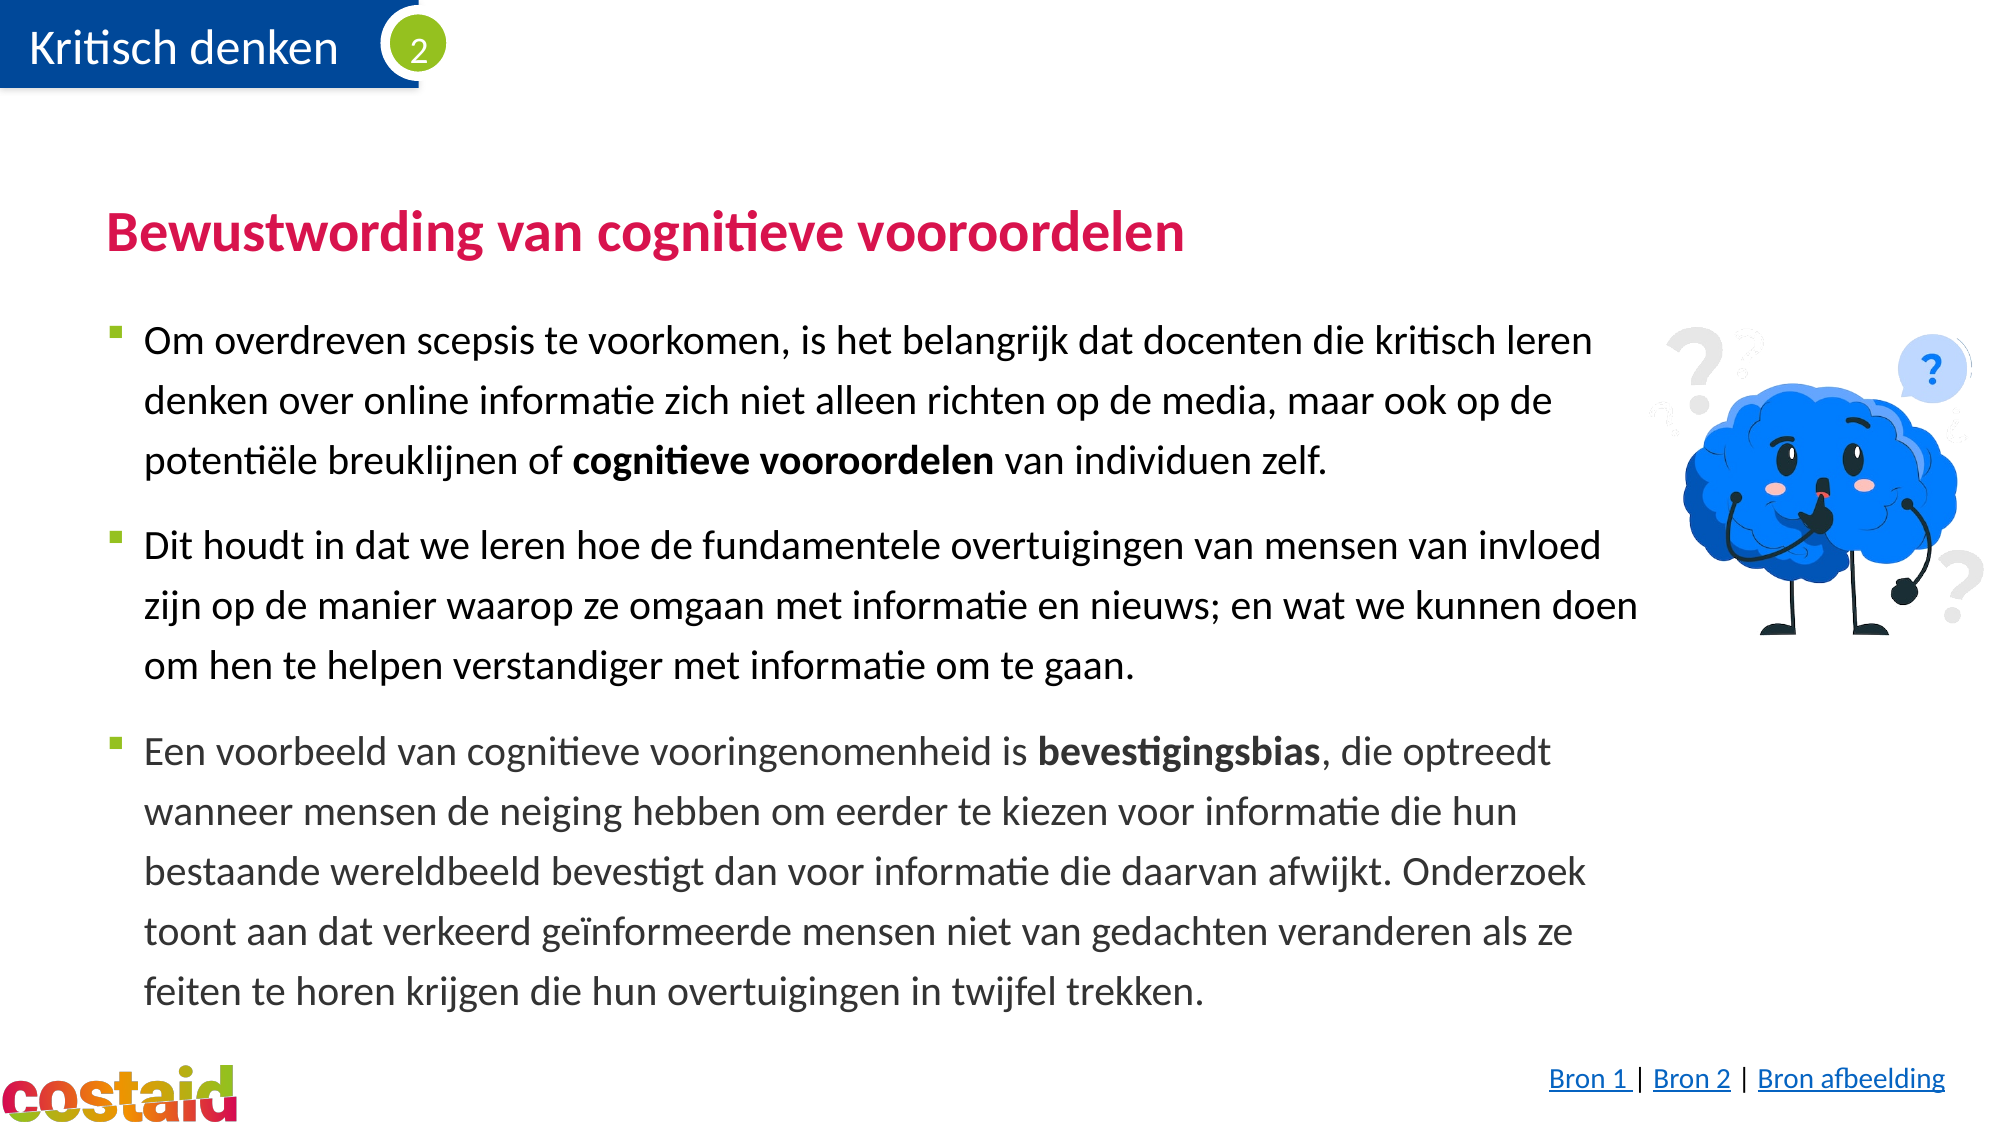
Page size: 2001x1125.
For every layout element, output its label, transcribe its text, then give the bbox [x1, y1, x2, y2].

picture [1610, 265, 2000, 685]
picture [0, 1065, 267, 1125]
text_box Bron 1 | Bron 2 | Bron afbeelding [1534, 1051, 2000, 1102]
list Om overdreven scepsis te voorkomen, is het belangrijk dat docenten die kritisch leren denken over online informatie zich niet alleen richten op de media, maar ook op de potentiële breuklijnen of cognitieve vooroordelen van individuen zelf. Dit houdt in dat we leren hoe de fundamentele overtuigingen van mensen van invloed zijn op de manier waarop ze omgaan met informatie en nieuws; en wat we kunnen doen om hen te helpen verstandiger met informatie om te gaan. Een voorbeeld van cognitieve vooringenomenheid is bevestigingsbias, die optreedt wanneer mensen de neiging hebben om eerder te kiezen voor informatie die hun bestaande wereldbeeld bevestigt dan voor informatie die daarvan afwijkt. Onderzoek toont aan dat verkeerd geïnformeerde mensen niet van gedachten veranderen als ze feiten te horen krijgen die hun overtuigingen in twijfel trekken. [91, 295, 1661, 1022]
title Bewustwording van cognitieve vooroordelen [91, 182, 1906, 282]
